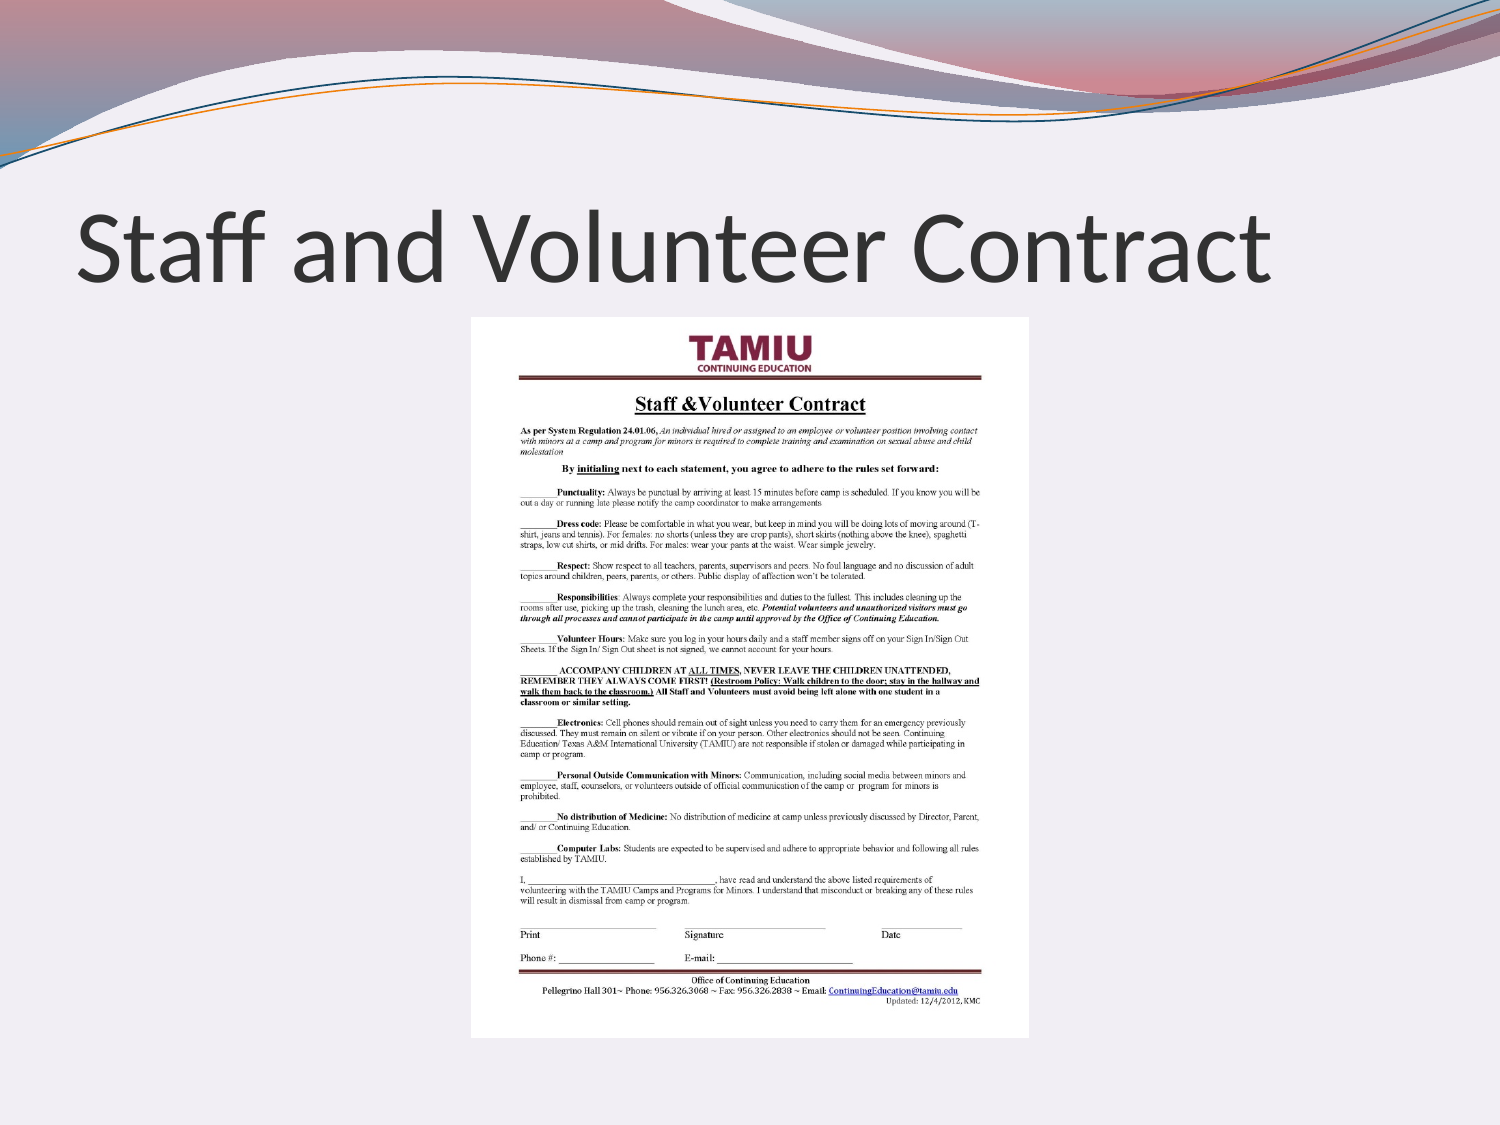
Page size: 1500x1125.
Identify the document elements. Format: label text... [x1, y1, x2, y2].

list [471, 317, 1029, 1038]
title Staff and Volunteer Contract [75, 115, 1425, 303]
